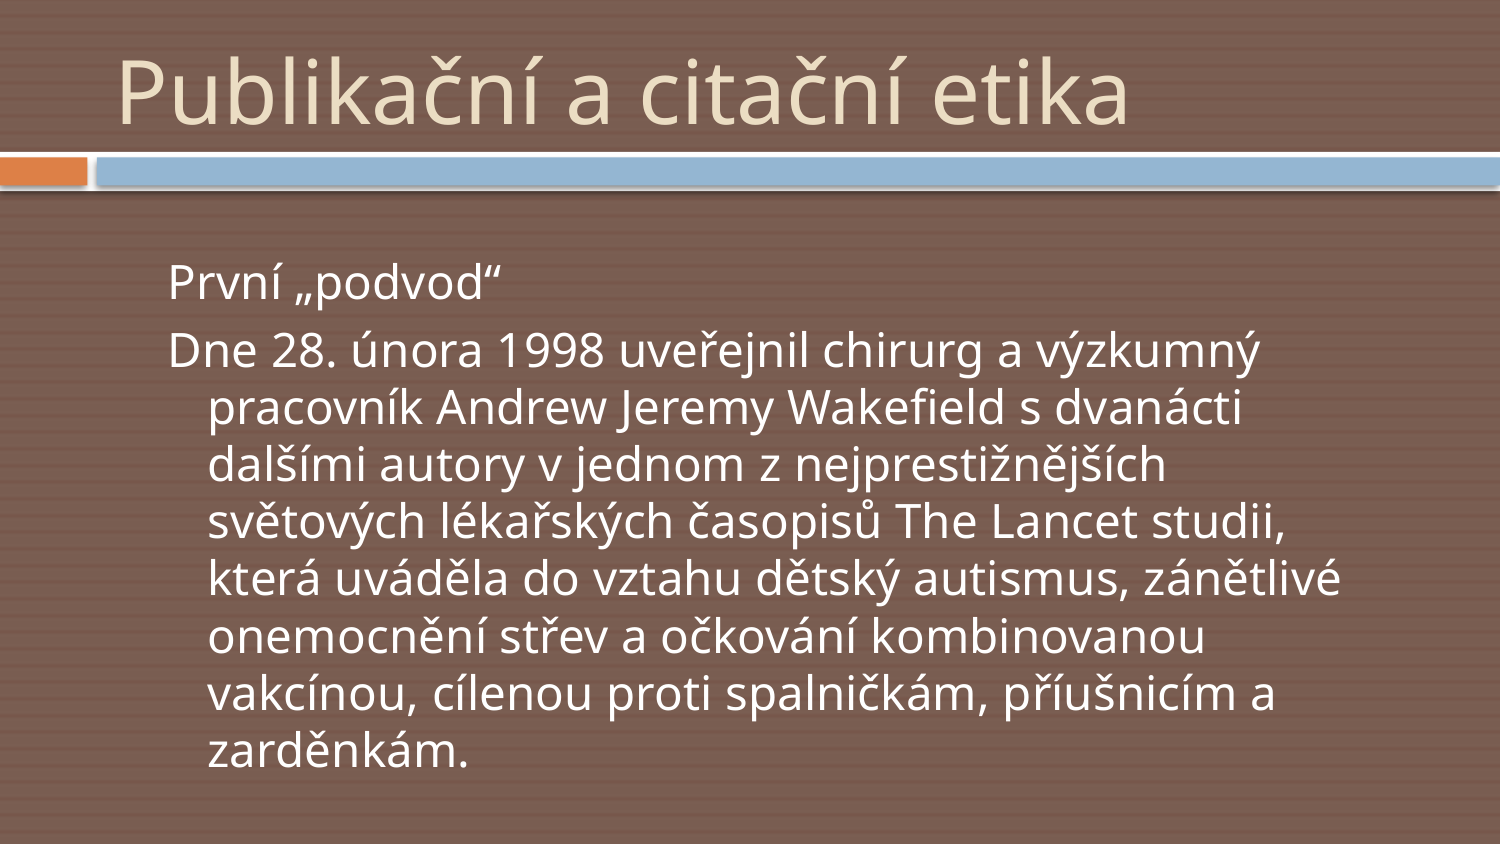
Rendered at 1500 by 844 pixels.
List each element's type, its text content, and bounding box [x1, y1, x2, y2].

title Publikační a citační etika [99, 28, 1438, 150]
list První „podvod“ Dne 28. února 1998 uveřejnil chirurg a výzkumný pracovník Andrew Jeremy Wakefield s dvanácti dalšími autory v jednom z nejprestižnějších světových lékařských časopisů The Lancet studii, která uváděla do vztahu dětský autismus, zánětlivé onemocnění střev a očkování kombinovanou vakcínou, cílenou proti spalničkám, příušnicím a zarděnkám. [100, 244, 1400, 789]
